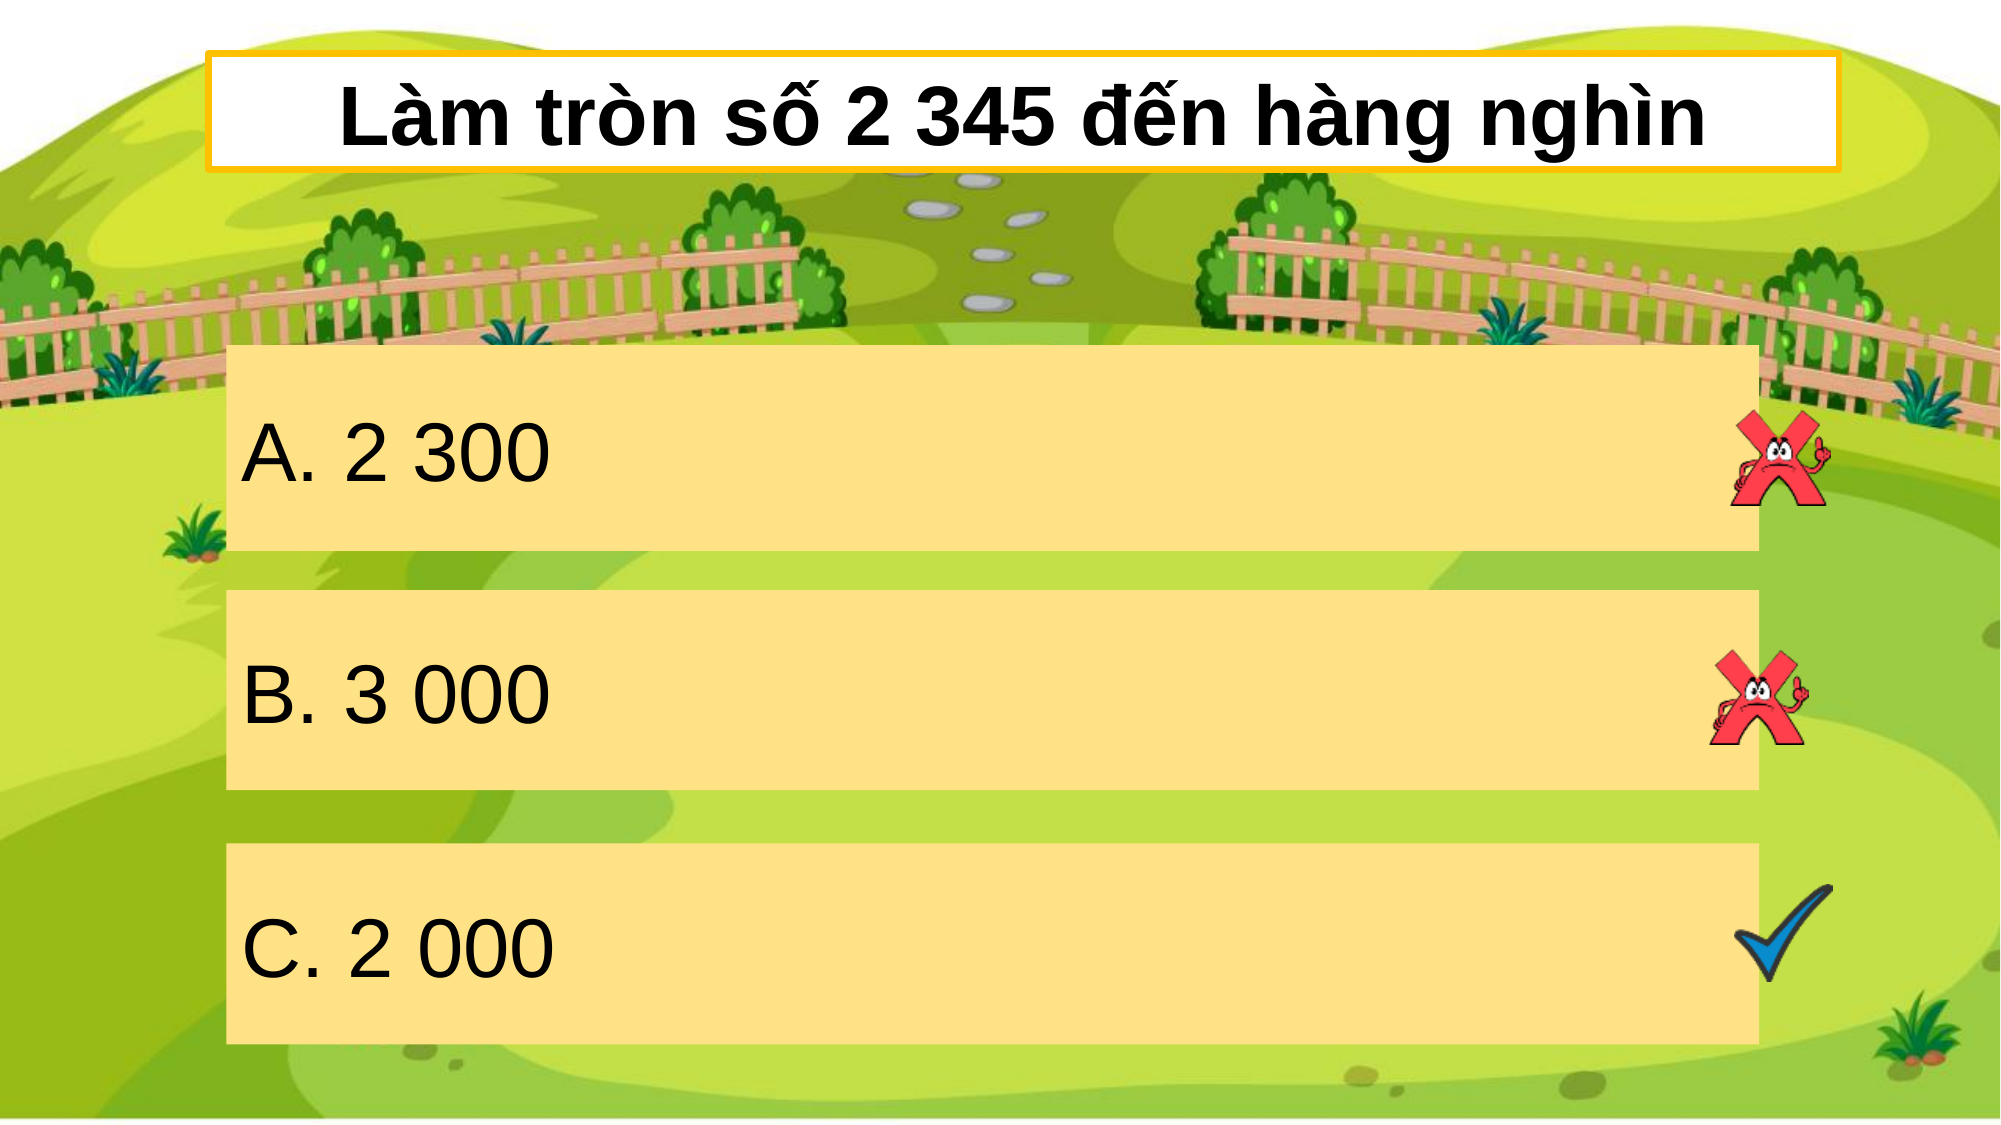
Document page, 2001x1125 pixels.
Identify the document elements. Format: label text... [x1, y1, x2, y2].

text_box B. 3 000 [226, 590, 1760, 791]
picture [0, 0, 2001, 1125]
text_box Làm tròn số 2 345 đến hàng nghìn [208, 53, 1840, 170]
text_box A. 2 300 [226, 345, 1760, 551]
text_box C. 2 000 [226, 843, 1760, 1045]
